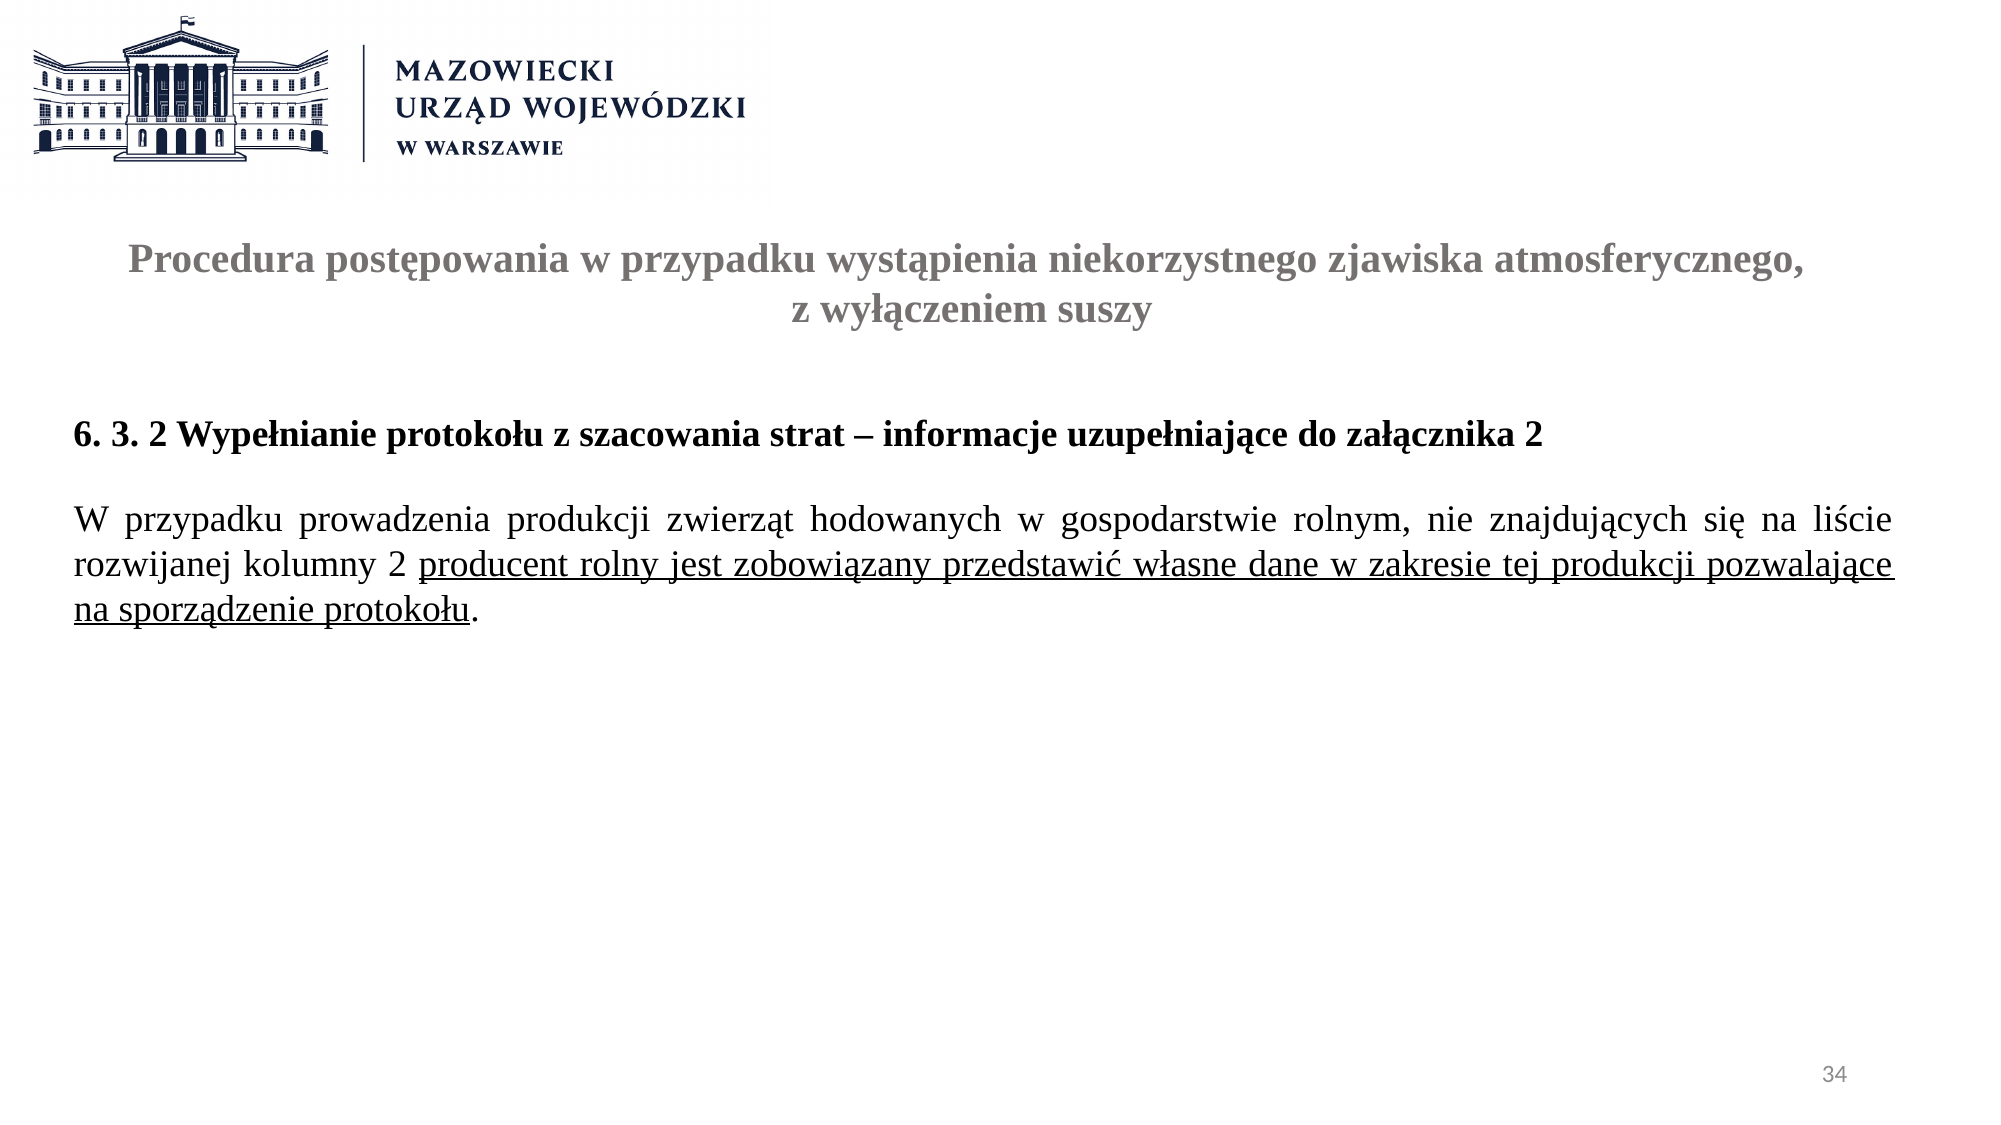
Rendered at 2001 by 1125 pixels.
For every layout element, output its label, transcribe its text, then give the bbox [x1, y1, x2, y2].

list W przypadku prowadzenia produkcji zwierząt hodowanych w gospodarstwie rolnym, nie znajdujących się na liście rozwijanej kolumny 2 producent rolny jest zobowiązany przedstawić własne dane w zakresie tej produkcji pozwalające na sporządzenie protokołu. [58, 486, 1910, 837]
picture [0, 0, 771, 206]
slide_number 34 [1412, 1042, 1863, 1103]
text_box 6. 3. 2 Wypełnianie protokołu z szacowania strat – informacje uzupełniające do załącznika 2 [58, 401, 1926, 462]
text_box Procedura postępowania w przypadku wystąpienia niekorzystnego zjawiska atmosferycznego, z wyłączeniem suszy [81, 223, 1863, 339]
